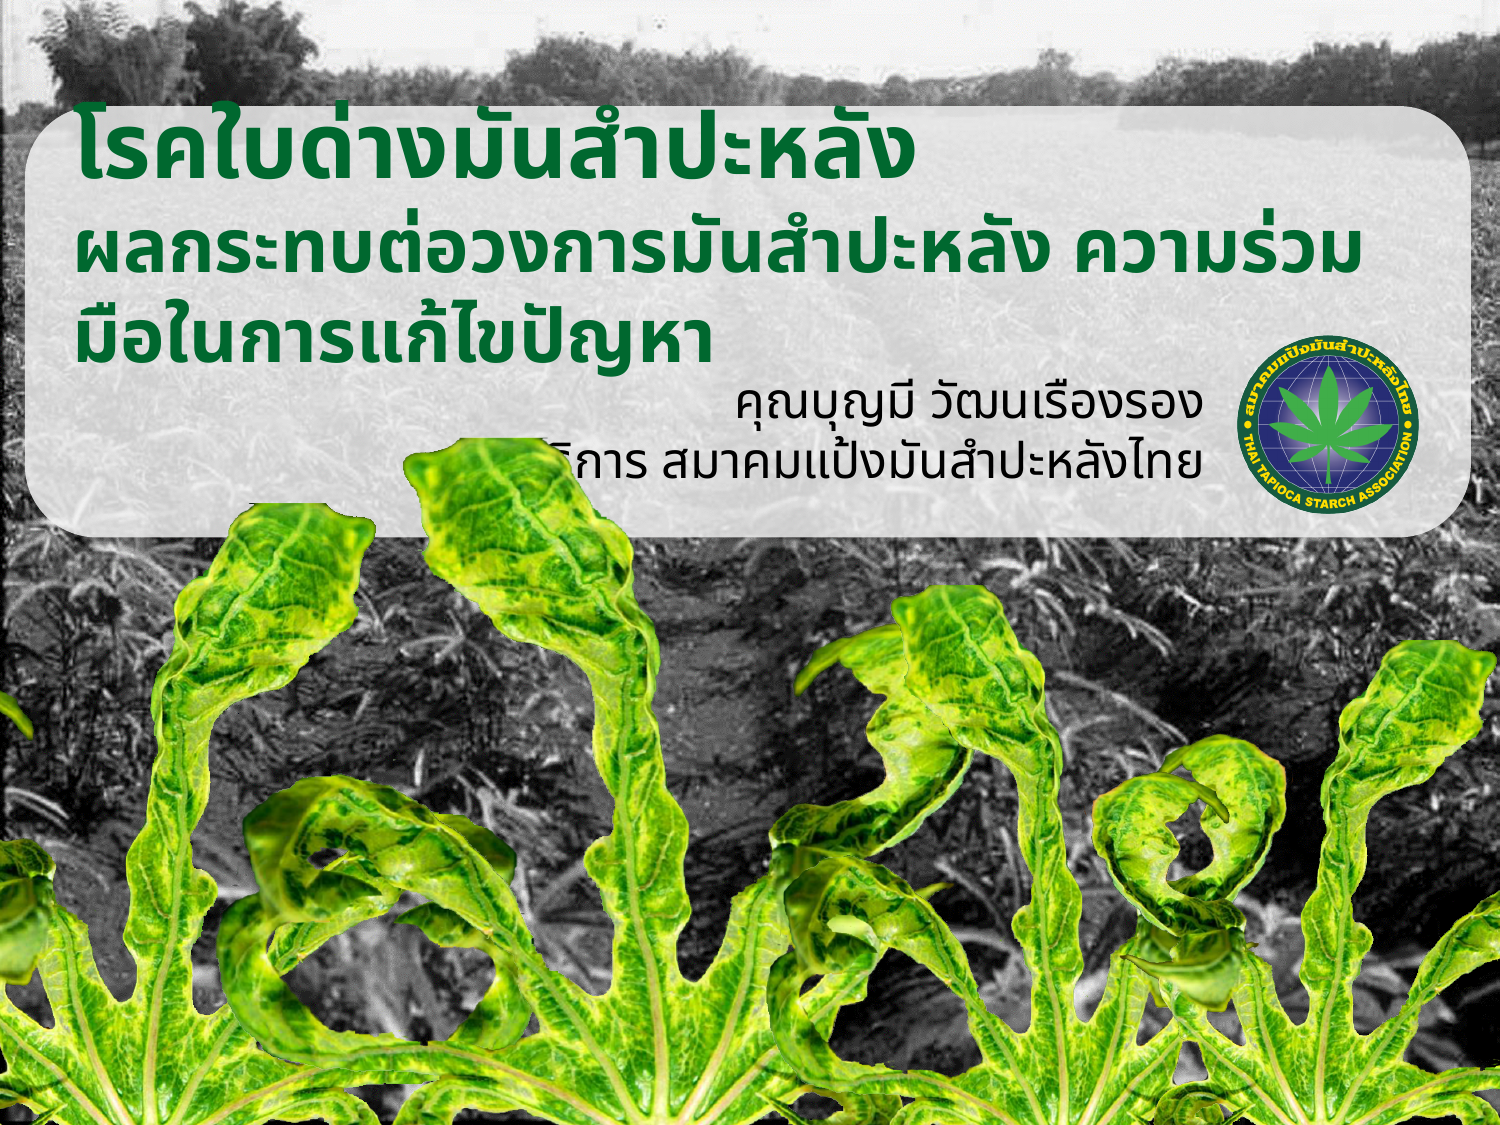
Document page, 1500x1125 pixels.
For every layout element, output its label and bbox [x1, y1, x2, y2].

text_box [24, 80, 1472, 435]
picture [0, 0, 1500, 437]
text_box [0, 437, 1500, 1125]
